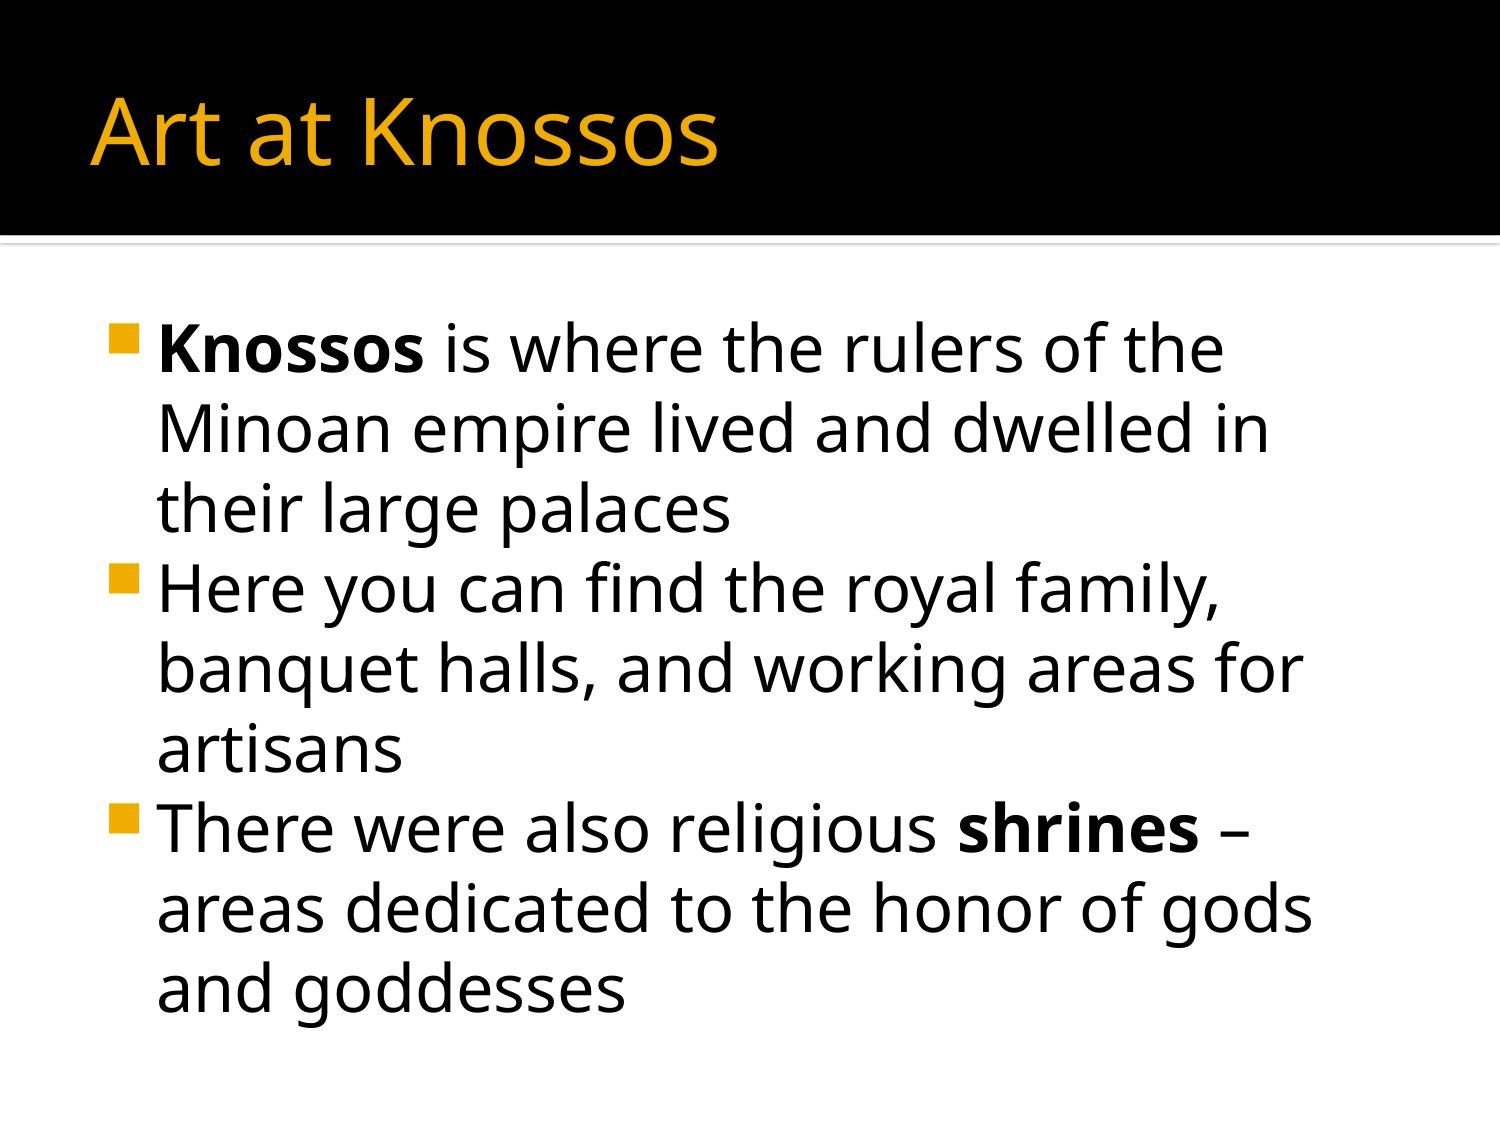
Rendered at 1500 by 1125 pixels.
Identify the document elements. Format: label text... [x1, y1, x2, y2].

title Art at Knossos [75, 25, 1425, 231]
list Knossos is where the rulers of the Minoan empire lived and dwelled in their large palaces Here you can find the royal family, banquet halls, and working areas for artisans There were also religious shrines – areas dedicated to the honor of gods and goddesses [75, 291, 1425, 1050]
